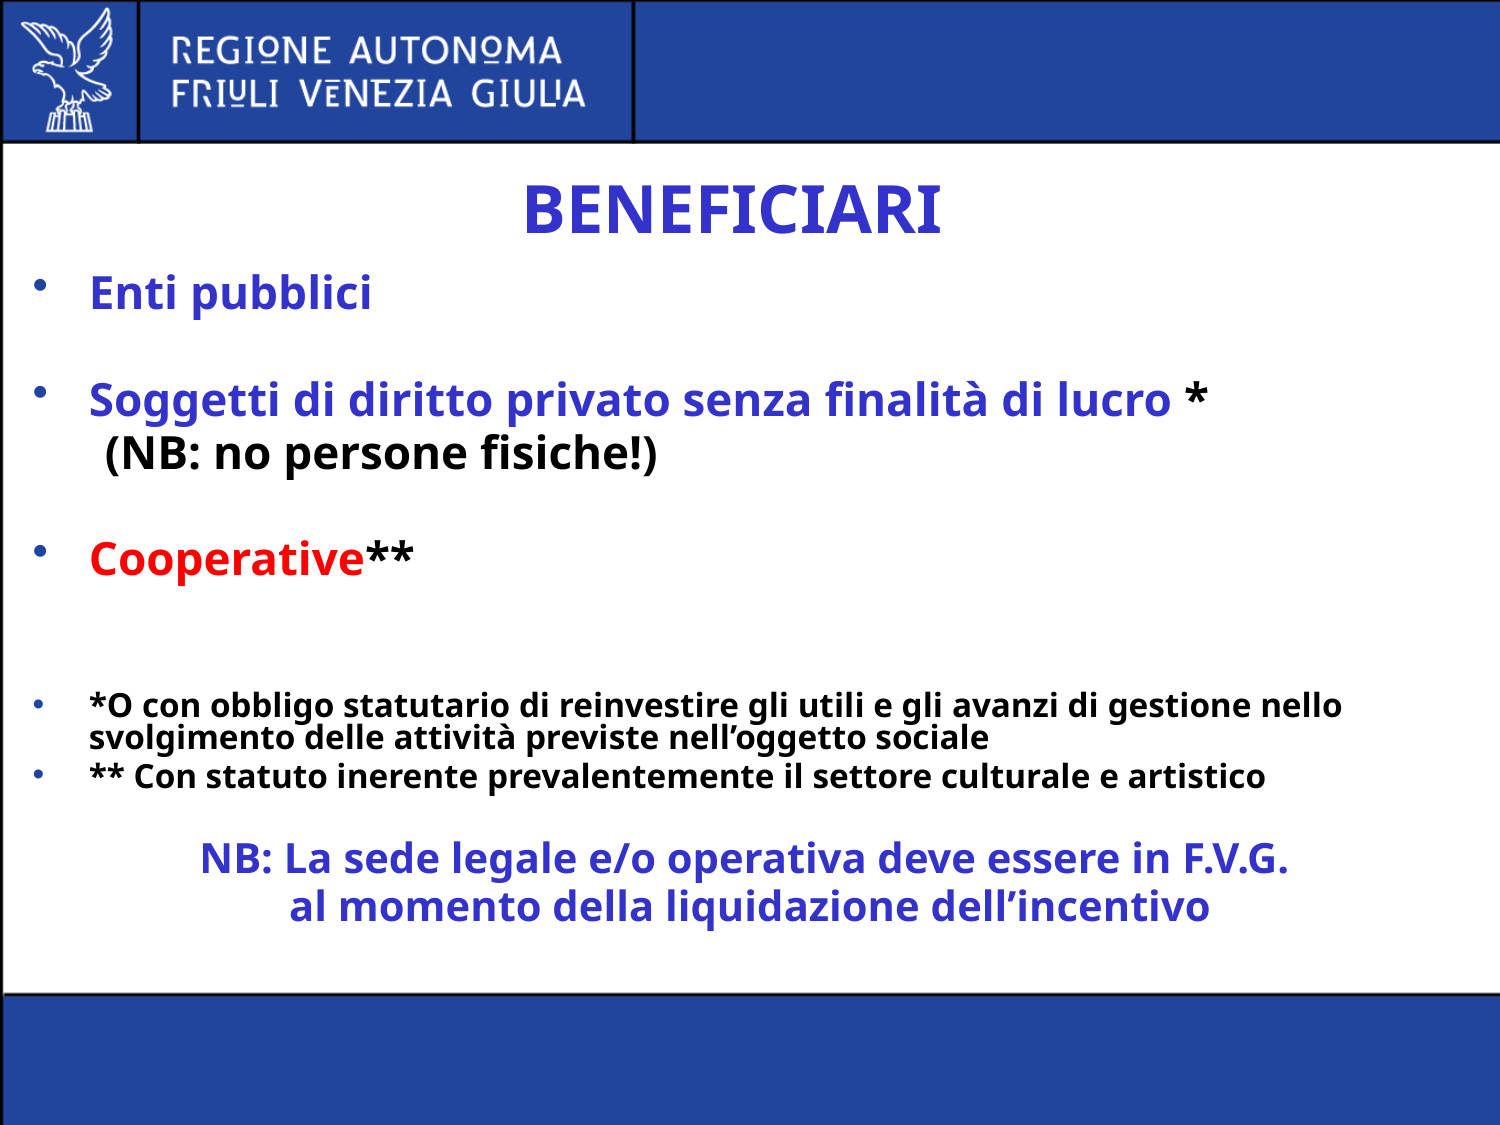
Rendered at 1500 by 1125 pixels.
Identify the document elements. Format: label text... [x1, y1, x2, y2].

title Beneficiari [76, 125, 1388, 267]
list Enti pubblici Soggetti di diritto privato senza finalità di lucro * (NB: no persone fisiche!) Cooperative** *O con obbligo statutario di reinvestire gli utili e gli avanzi di gestione nello svolgimento delle attività previste nell’oggetto sociale ** Con statuto inerente prevalentemente il settore culturale e artistico NB: La sede legale e/o operativa deve essere in F.V.G. al momento della liquidazione dell’incentivo [17, 267, 1483, 988]
picture [0, 0, 1500, 1125]
